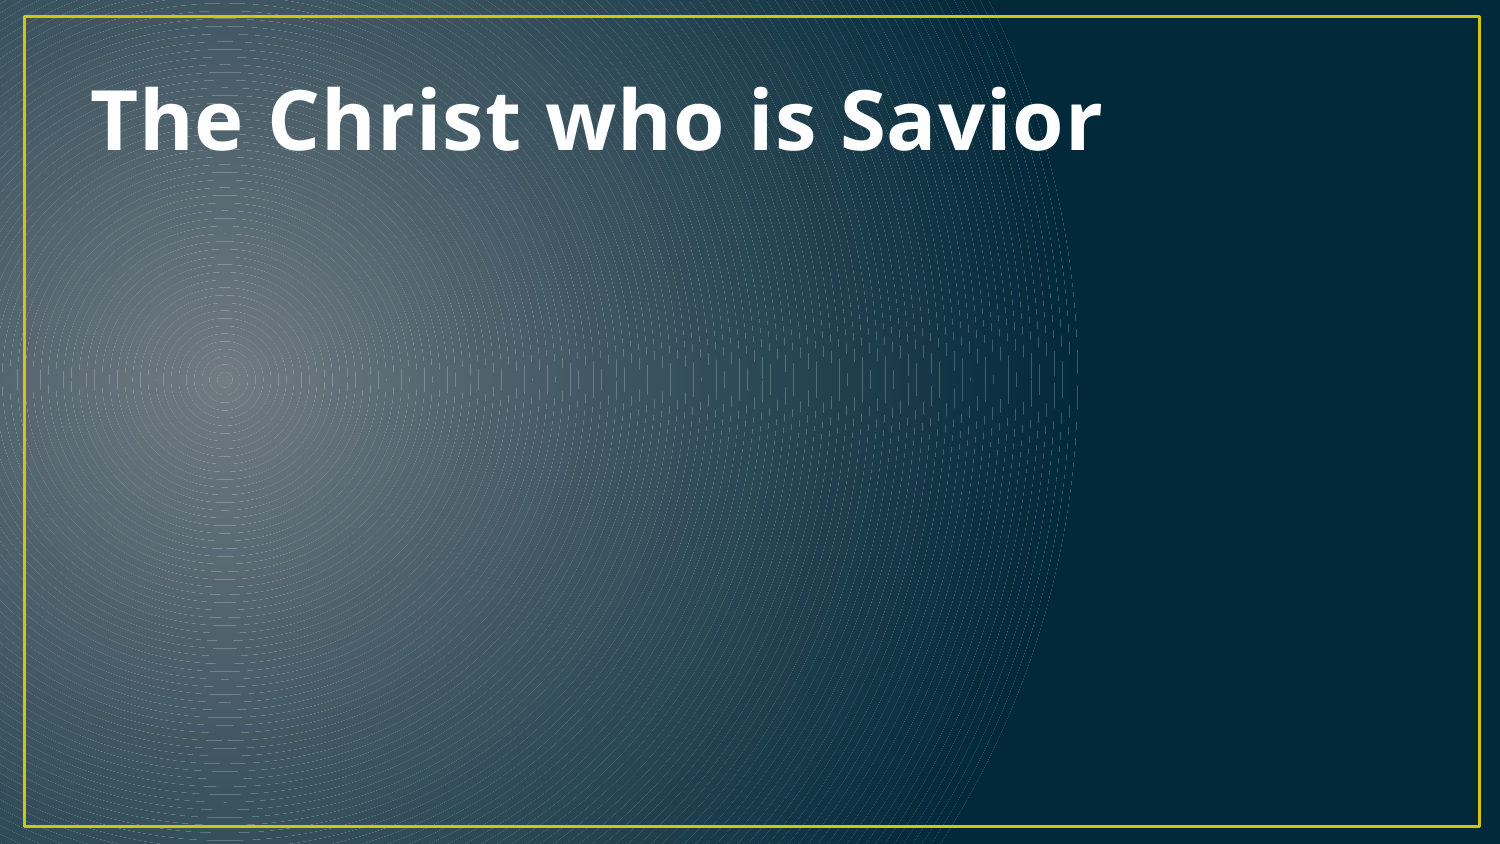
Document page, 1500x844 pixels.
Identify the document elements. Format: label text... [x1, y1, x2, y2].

title The Christ who is Savior [75, 33, 1425, 175]
